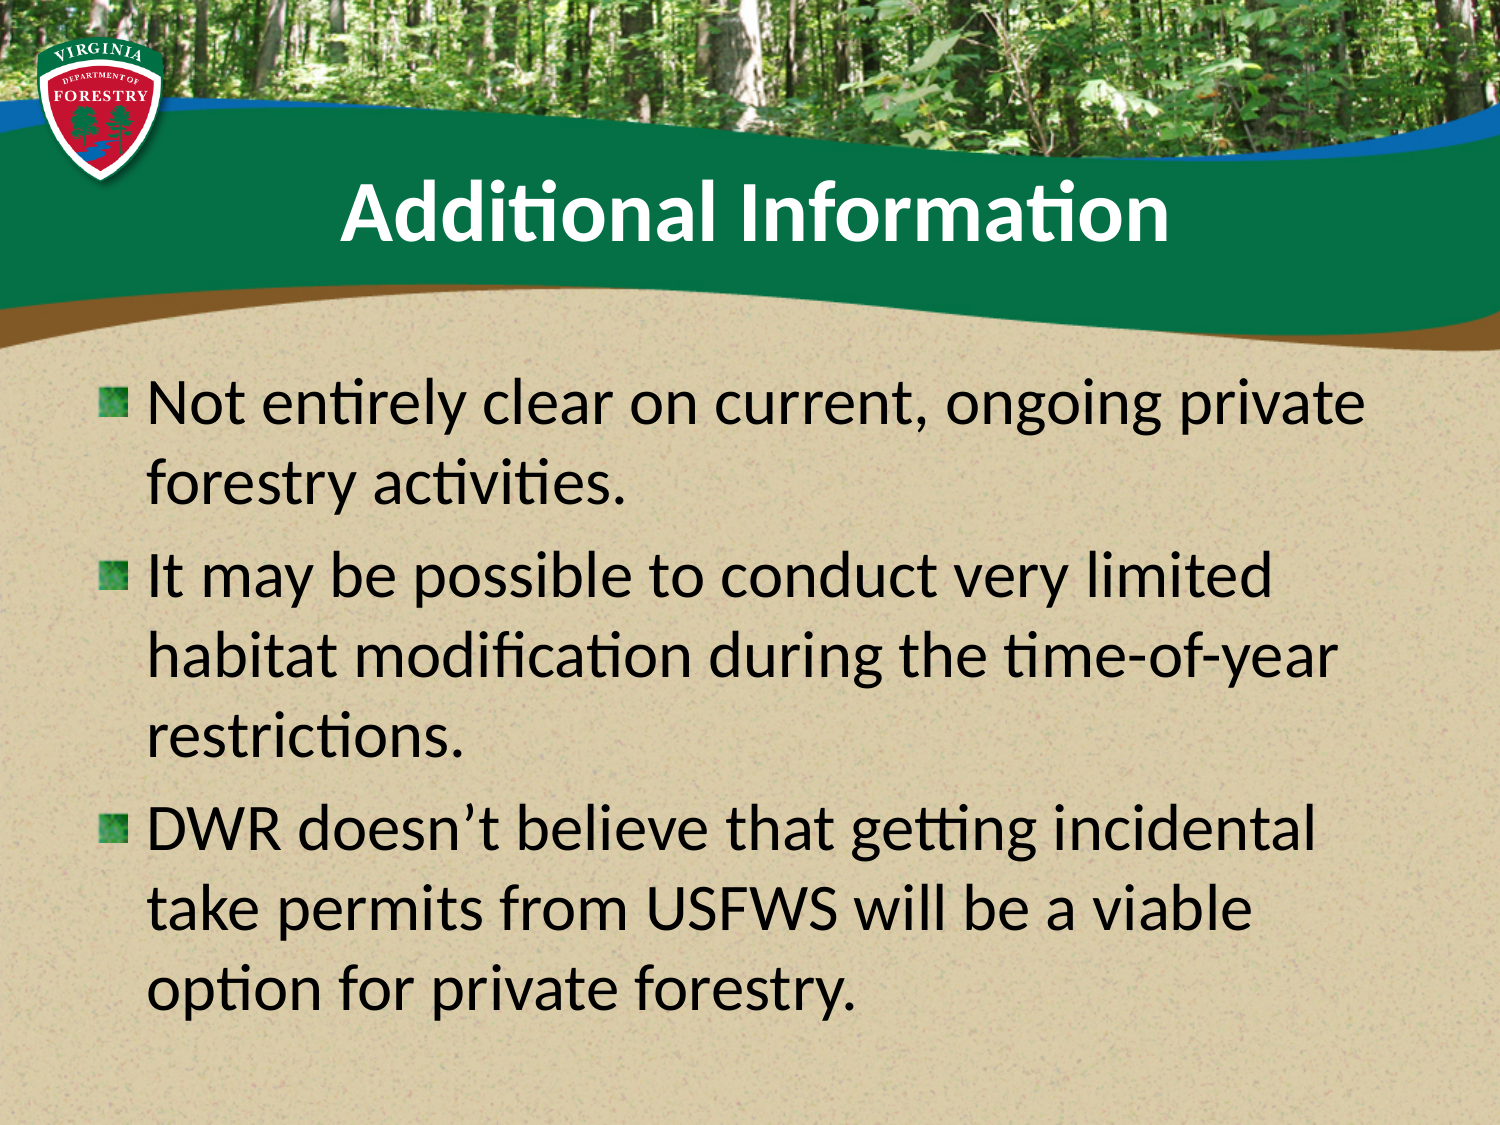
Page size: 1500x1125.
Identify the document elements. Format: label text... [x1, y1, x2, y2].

title Additional Information [75, 112, 1438, 300]
list Not entirely clear on current, ongoing private forestry activities. It may be possible to conduct very limited habitat modification during the time-of-year restrictions. DWR doesn’t believe that getting incidental take permits from USFWS will be a viable option for private forestry. [75, 350, 1438, 1075]
picture [0, 0, 1500, 1125]
